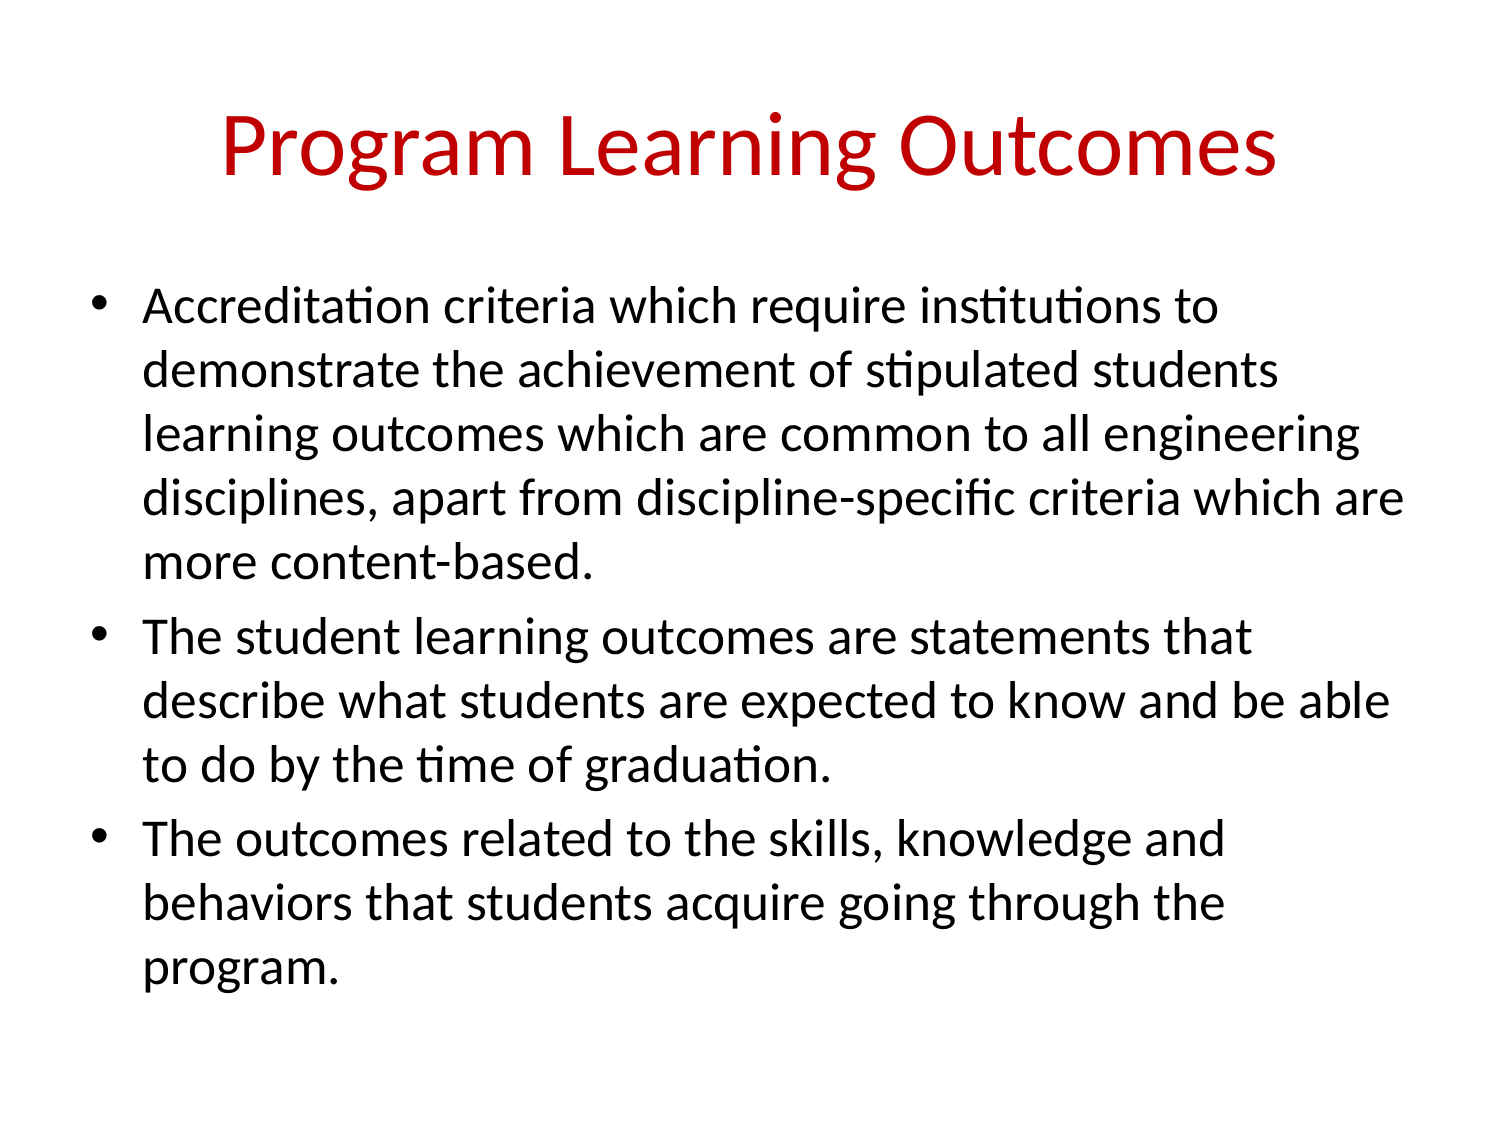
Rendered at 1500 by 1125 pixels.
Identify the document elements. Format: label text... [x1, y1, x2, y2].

list Accreditation criteria which require institutions to demonstrate the achievement of stipulated students learning outcomes which are common to all engineering disciplines, apart from discipline-specific criteria which are more content-based. The student learning outcomes are statements that describe what students are expected to know and be able to do by the time of graduation. The outcomes related to the skills, knowledge and behaviors that students acquire going through the program. [75, 262, 1425, 1005]
title Program Learning Outcomes [75, 45, 1425, 233]
